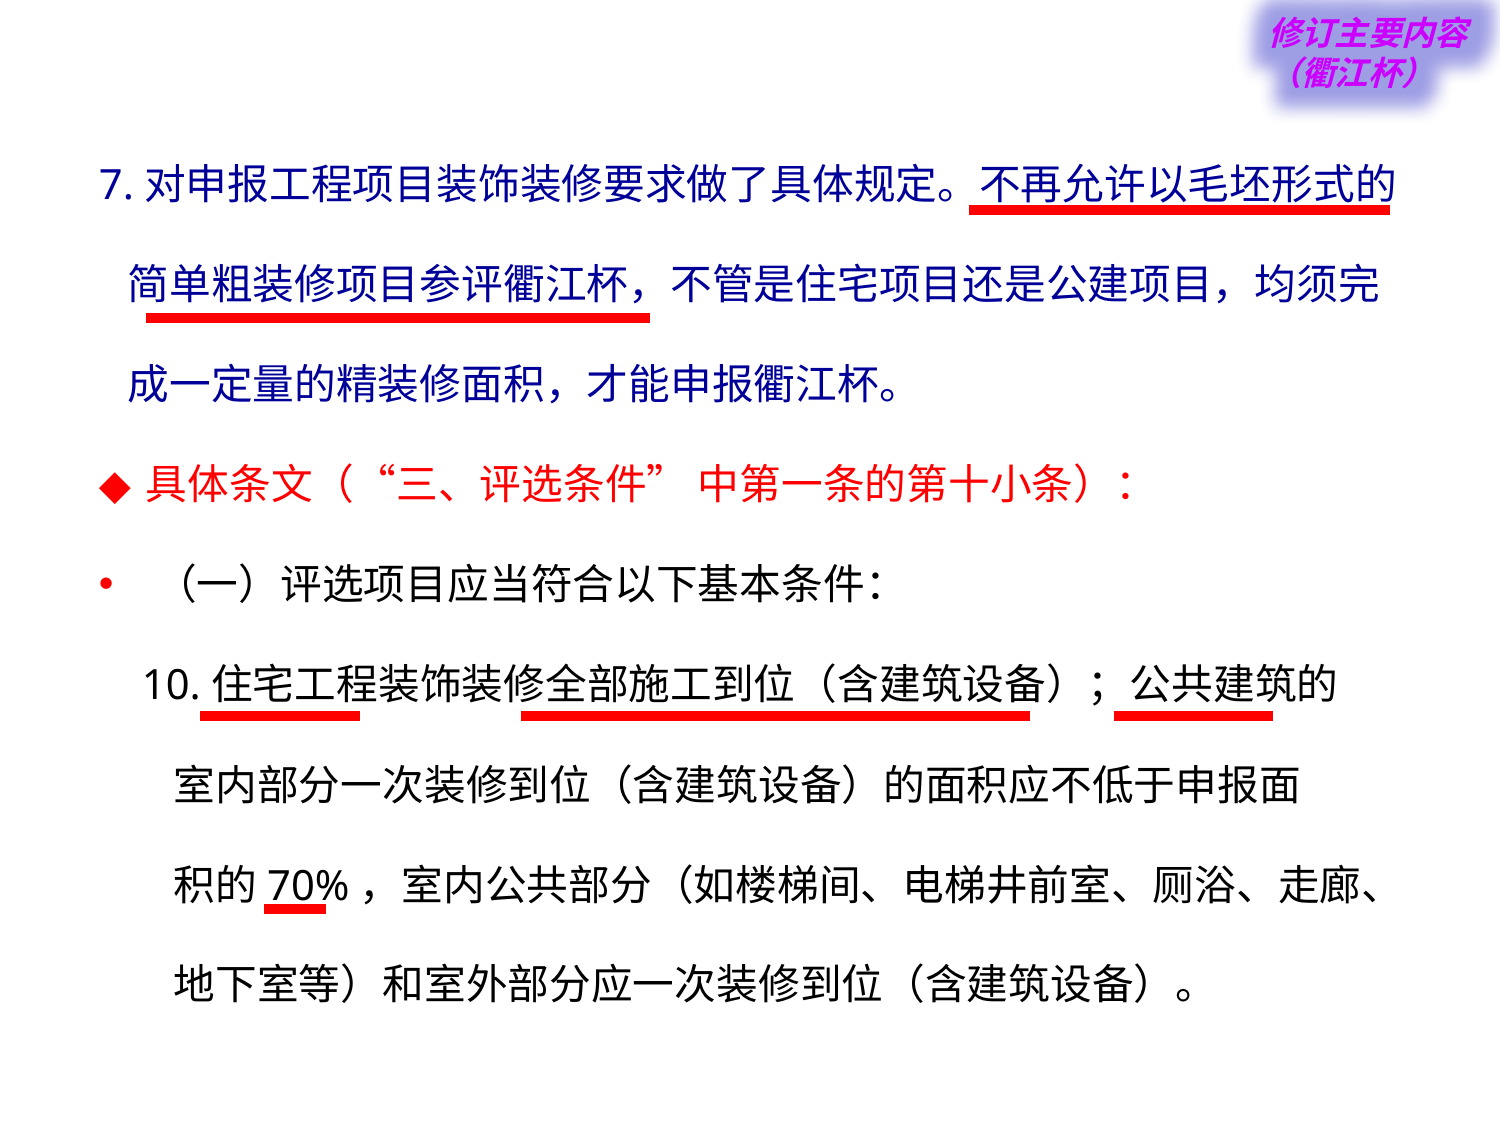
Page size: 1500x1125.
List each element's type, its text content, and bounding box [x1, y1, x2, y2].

text_box 修订主要内容（衢江杯） [1253, 5, 1492, 100]
text_box 7.对申报工程项目装饰装修要求做了具体规定。不再允许以毛坯形式的 简单粗装修项目参评衢江杯，不管是住宅项目还是公建项目，均须完 成一定量的精装修面积，才能申报衢江杯。 具体条文（“三、评选条件” 中第一条的第十小条）： （一）评选项目应当符合以下基本条件： 10.住宅工程装饰装修全部施工到位（含建筑设备）；公共建筑的 室内部分一次装修到位（含建筑设备）的面积应不低于申报面 积的70%，室内公共部分（如楼梯间、电梯井前室、厕浴、走廊、 地下室等）和室外部分应一次装修到位（含建筑设备）。 [84, 100, 1467, 1016]
